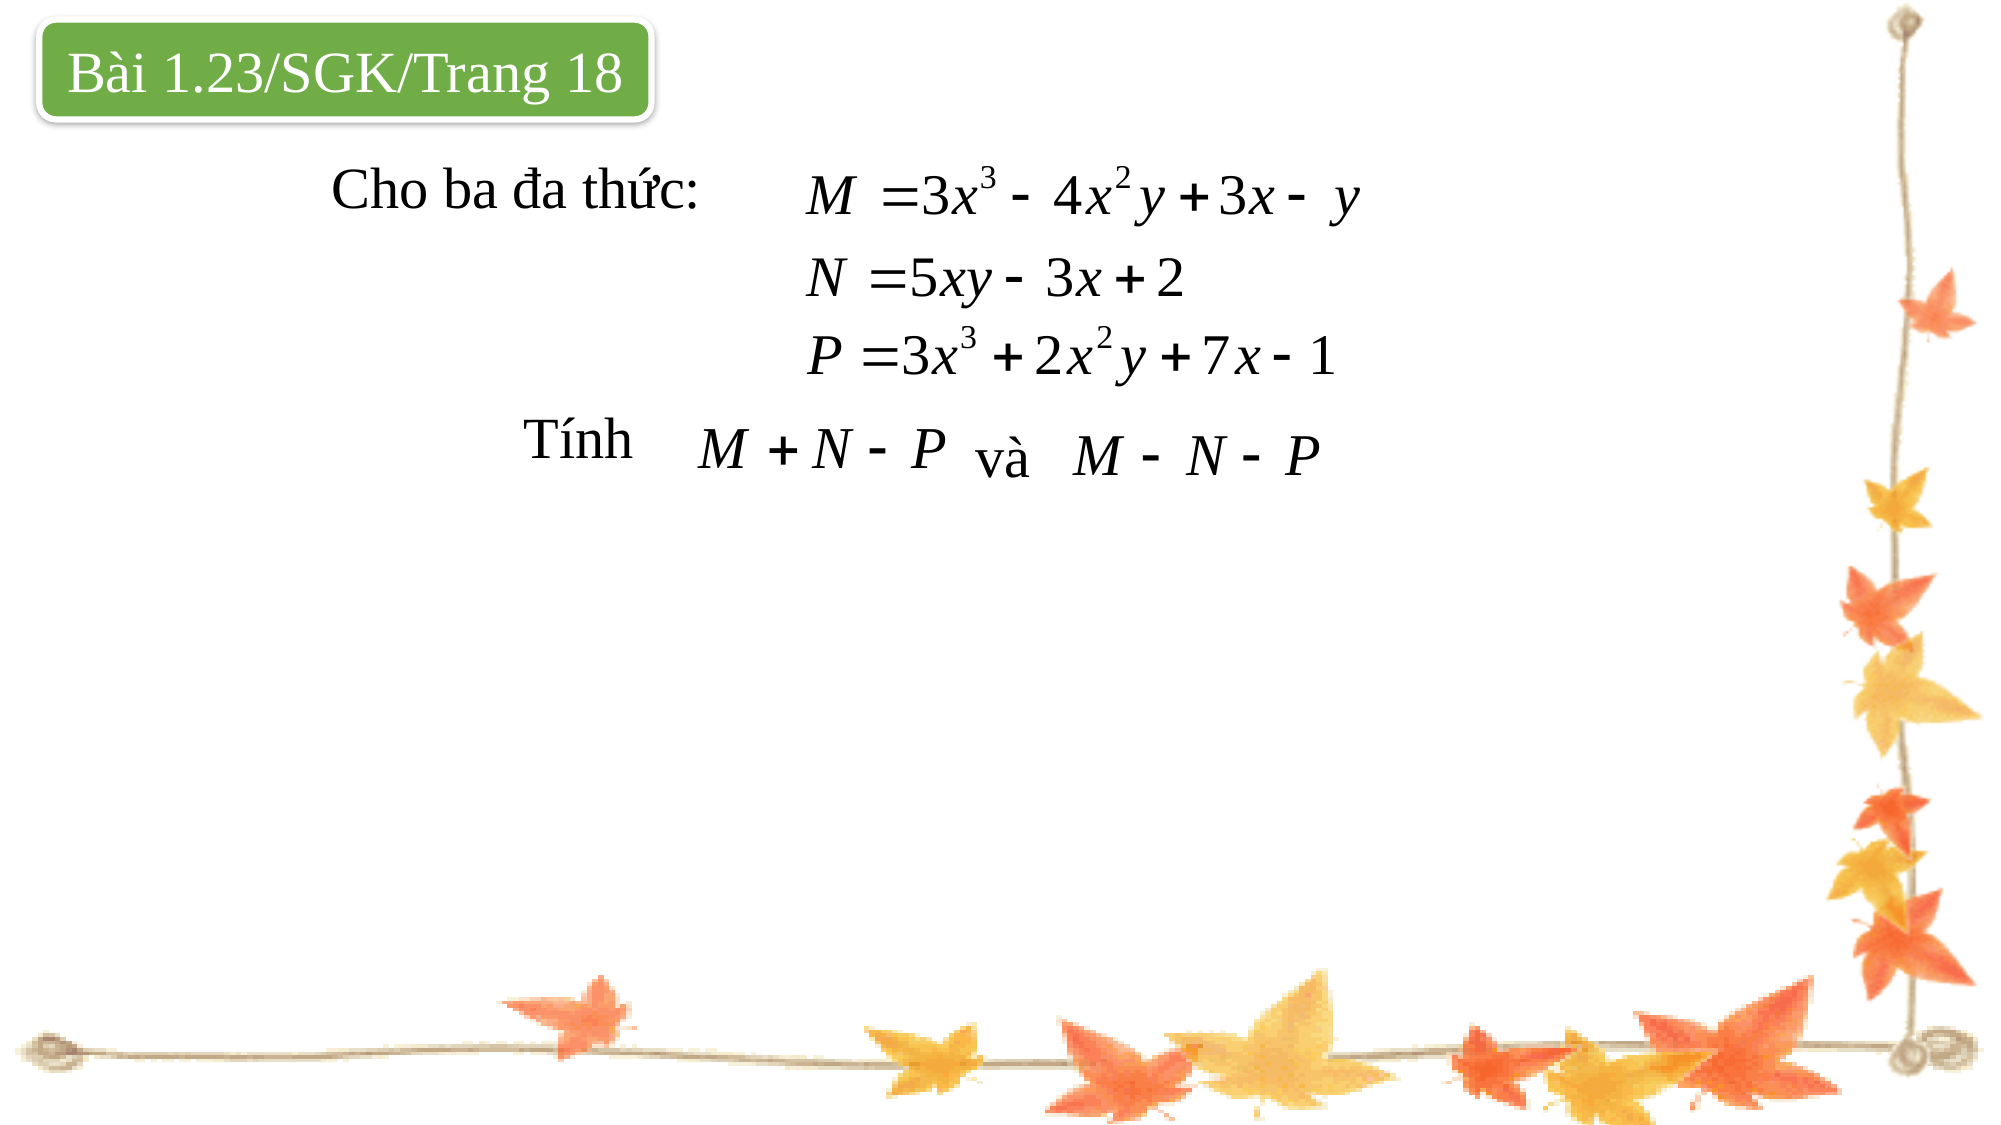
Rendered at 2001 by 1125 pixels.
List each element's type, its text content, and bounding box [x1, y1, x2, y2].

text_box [1068, 431, 1326, 483]
text_box Bài 1.23/SGK/Trang 18 [36, 16, 655, 123]
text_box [693, 423, 953, 476]
text_box Cho ba đa thức: [316, 142, 1331, 298]
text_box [801, 318, 1337, 393]
picture [9, 1, 2000, 1125]
text_box và [952, 411, 1474, 497]
text_box Tính [494, 392, 1631, 478]
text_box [801, 159, 1367, 234]
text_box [800, 250, 1190, 315]
